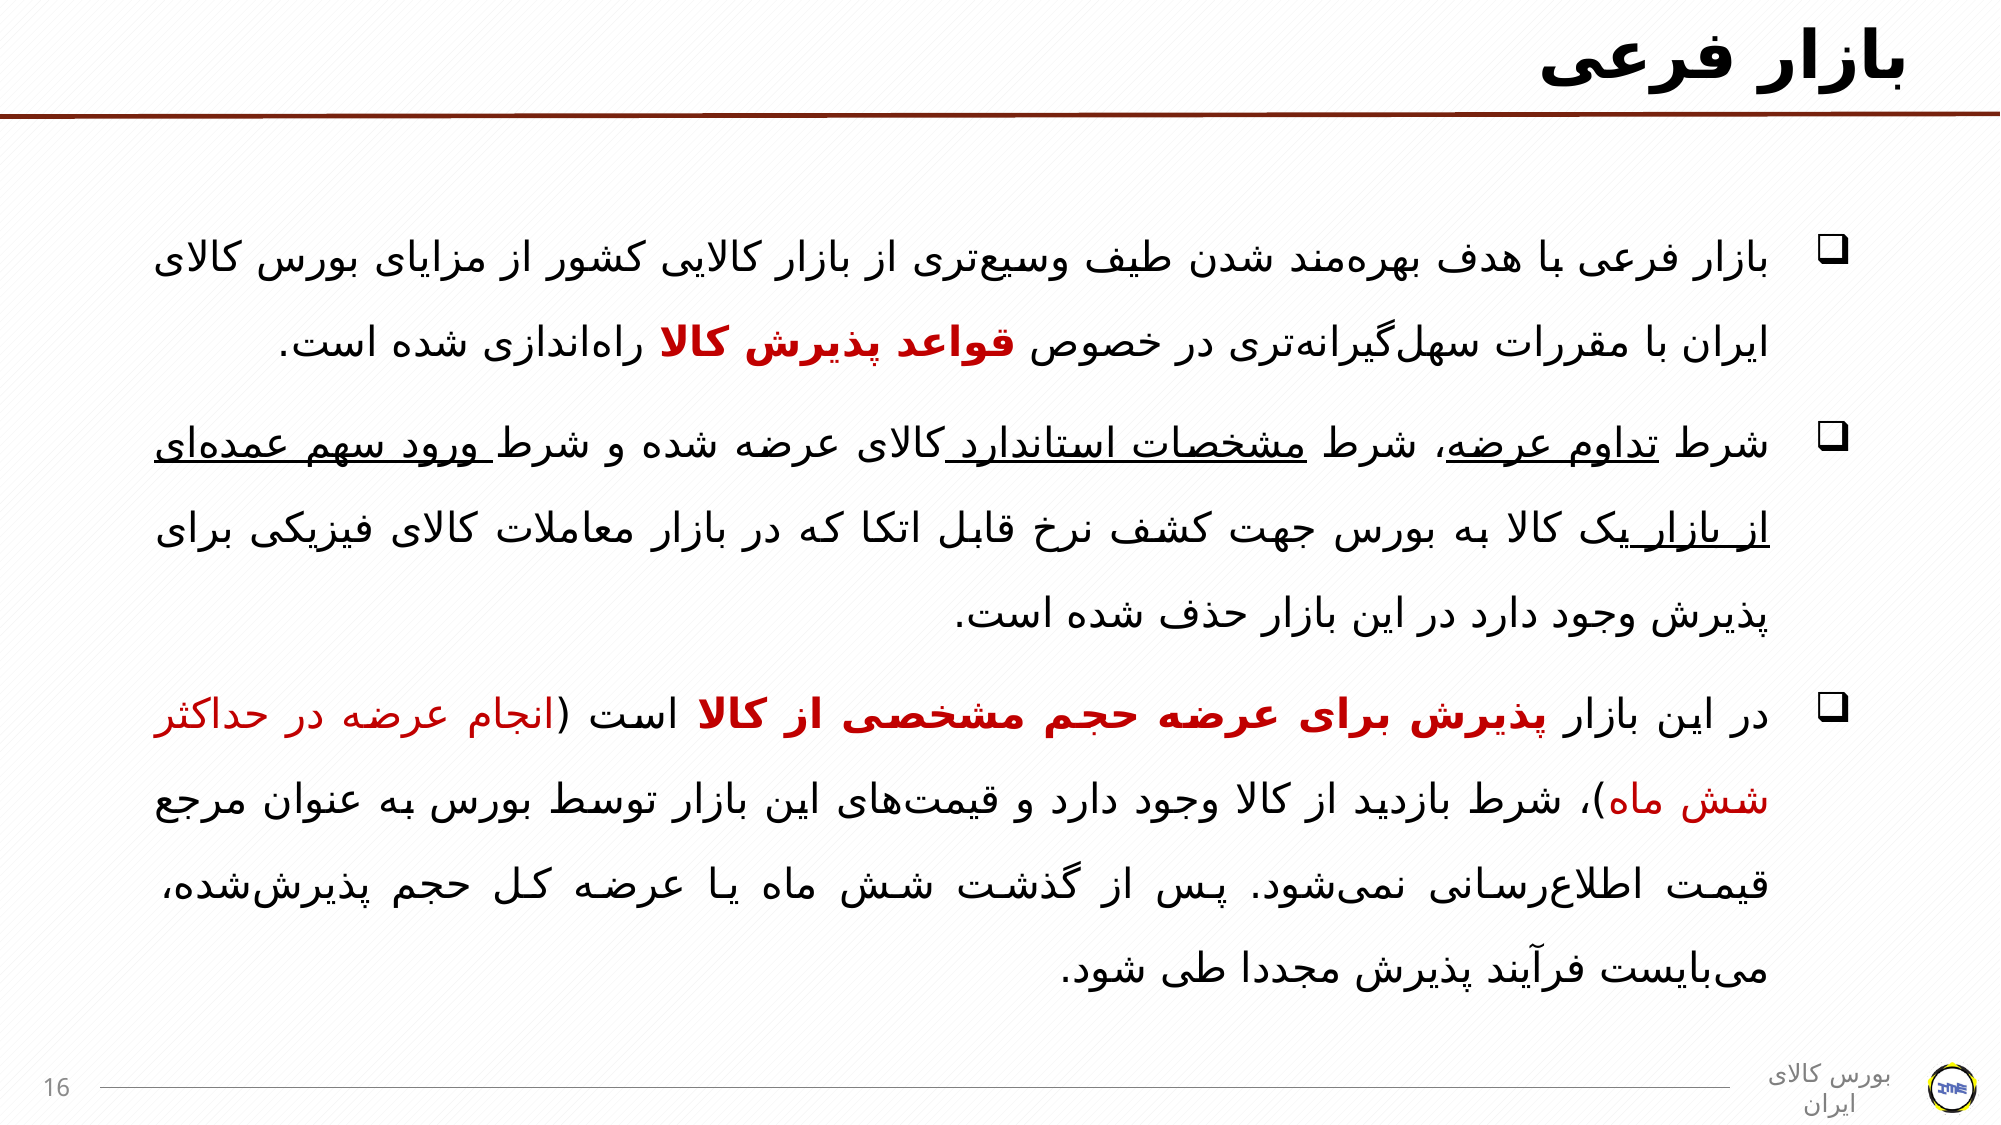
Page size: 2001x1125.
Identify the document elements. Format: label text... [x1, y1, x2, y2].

picture [1930, 1060, 1979, 1115]
footer بورس کالای ایران [1729, 1057, 1930, 1118]
slide_number 16 [12, 1057, 100, 1118]
title بازار فرعی [200, 0, 1925, 114]
list بازار فرعی با هدف بهره‌مند شدن طیف وسیع‌تری از بازار کالایی کشور از مزایای بورس کالای ایران با مقررات سهل‌گیرانه‌تری در خصوص قواعد پذیرش کالا راه‌اندازی شده است. شرط تداوم عرضه، شرط مشخصات استاندارد کالای عرضه شده و شرط ورود سهم عمده‌ای از بازار یک کالا به بورس جهت کشف نرخ قابل اتکا که در بازار معاملات کالای فیزیکی برای پذیرش وجود دارد در این بازار حذف شده است. در این بازار پذیرش برای عرضه حجم مشخصی از کالا است (انجام عرضه در حداکثر شش ماه)، شرط بازدید از کالا وجود دارد و قیمت‌های این بازار توسط بورس به عنوان مرجع قیمت اطلاع‌رسانی نمی‌شود. پس از گذشت شش ماه یا عرضه کل حجم پذیرش‌شده، می‌بایست فرآیند پذیرش مجددا طی شود. [137, 187, 1863, 1014]
